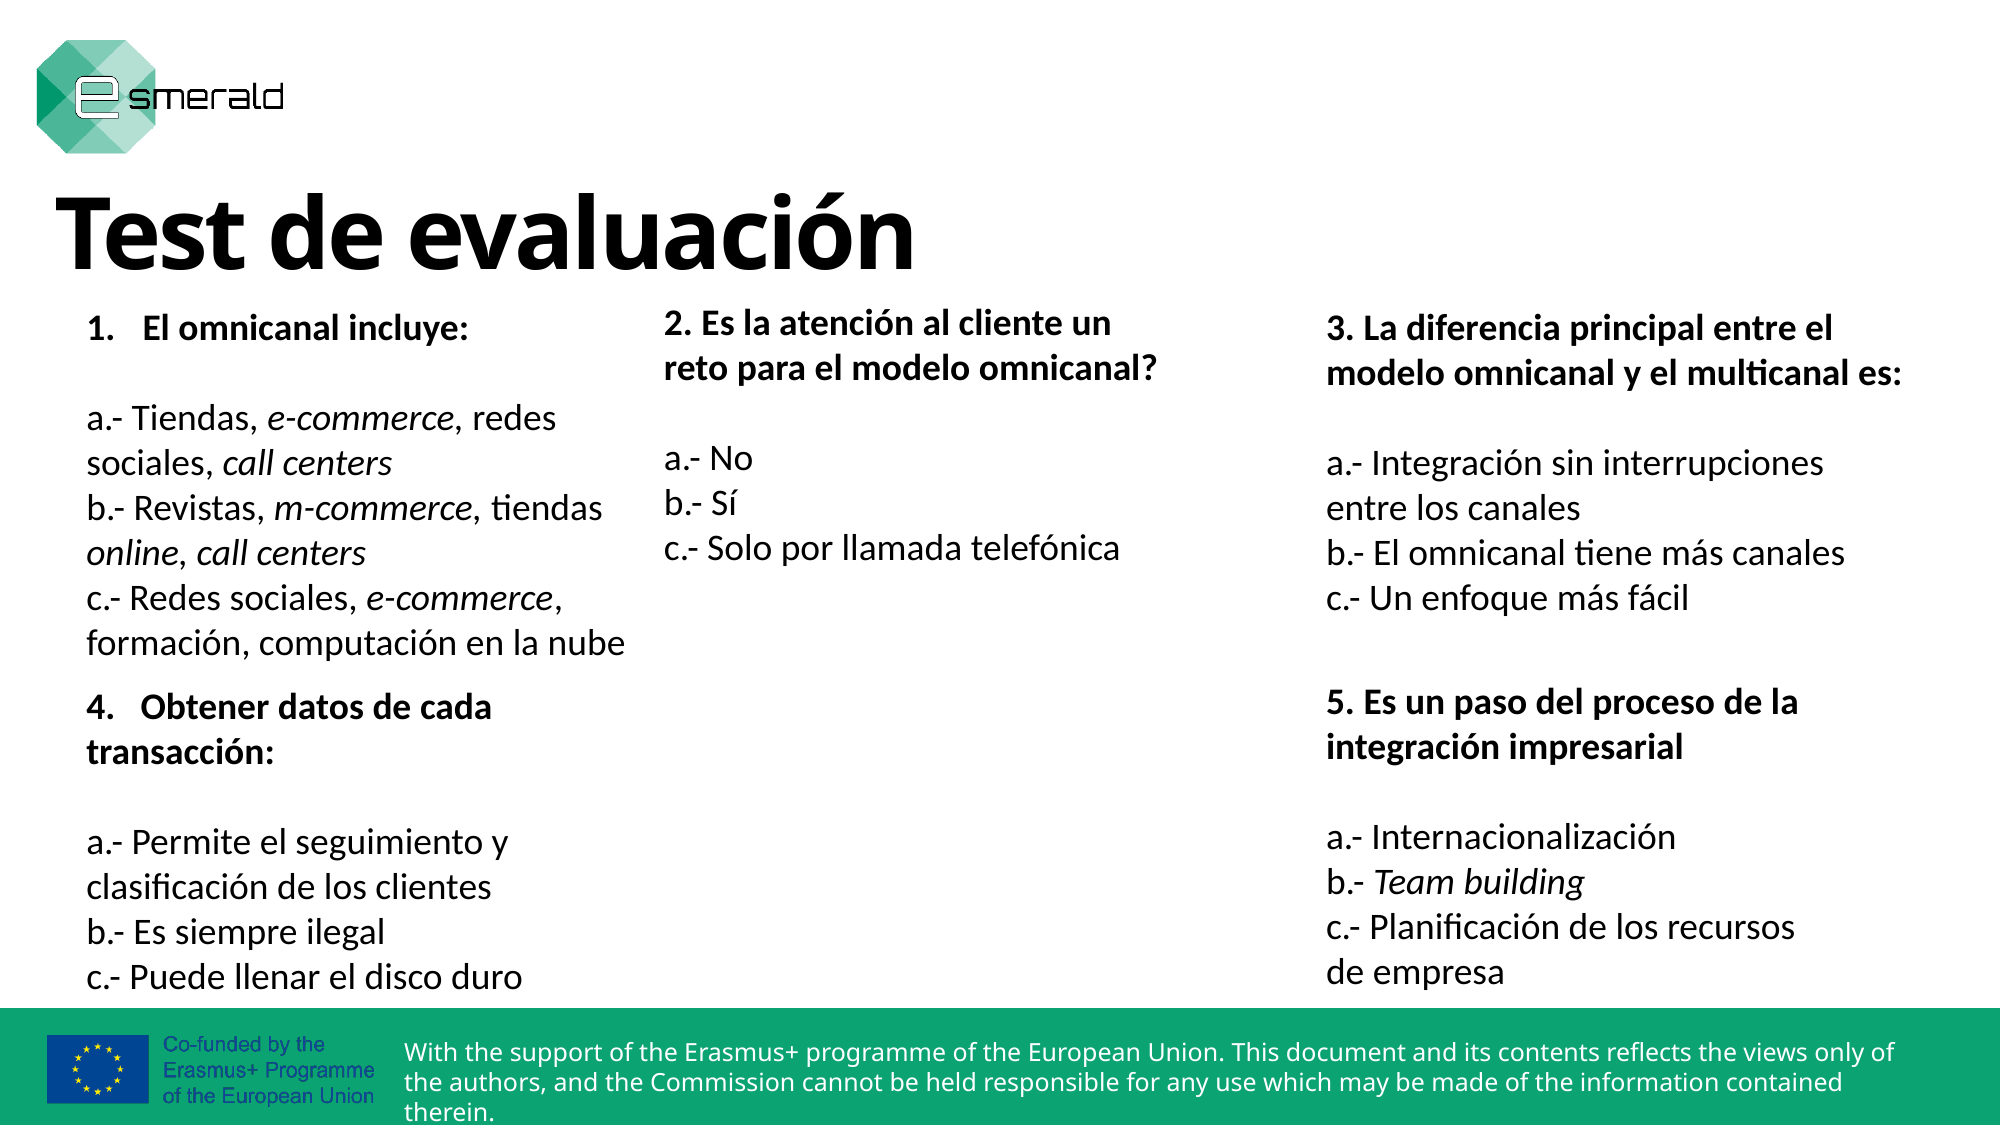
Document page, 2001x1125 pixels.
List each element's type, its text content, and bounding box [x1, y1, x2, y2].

picture [47, 1035, 374, 1107]
text_box 3. La diferencia principal entre el modelo omnicanal y el multicanal es: a.- Integración sin interrupciones entre los canales b.- El omnicanal tiene más canales c.- Un enfoque más fácil [1311, 295, 1929, 626]
text_box Test de evaluación [52, 167, 1737, 290]
picture [15, 18, 302, 169]
text_box 2. Es la atención al cliente un reto para el modelo omnicanal? a.- No b.- Sí c.- Solo por llamada telefónica [649, 290, 1177, 576]
text_box 4. Obtener datos de cada transacción: a.- Permite el seguimiento y clasificación de los clientes b.- Es siempre ilegal c.- Puede llenar el disco duro [71, 674, 563, 1005]
text_box 5. Es un paso del proceso de la integración impresarial a.- Internacionalización b.- Team building c.- Planificación de los recursos de empresa [1311, 669, 1846, 1000]
text_box El omnicanal incluye: a.- Tiendas, e-commerce, redes sociales, call centers b.- Revistas, m-commerce, tiendas online, call centers c.- Redes sociales, e-commerce, formación, computación en la nube [71, 295, 650, 671]
